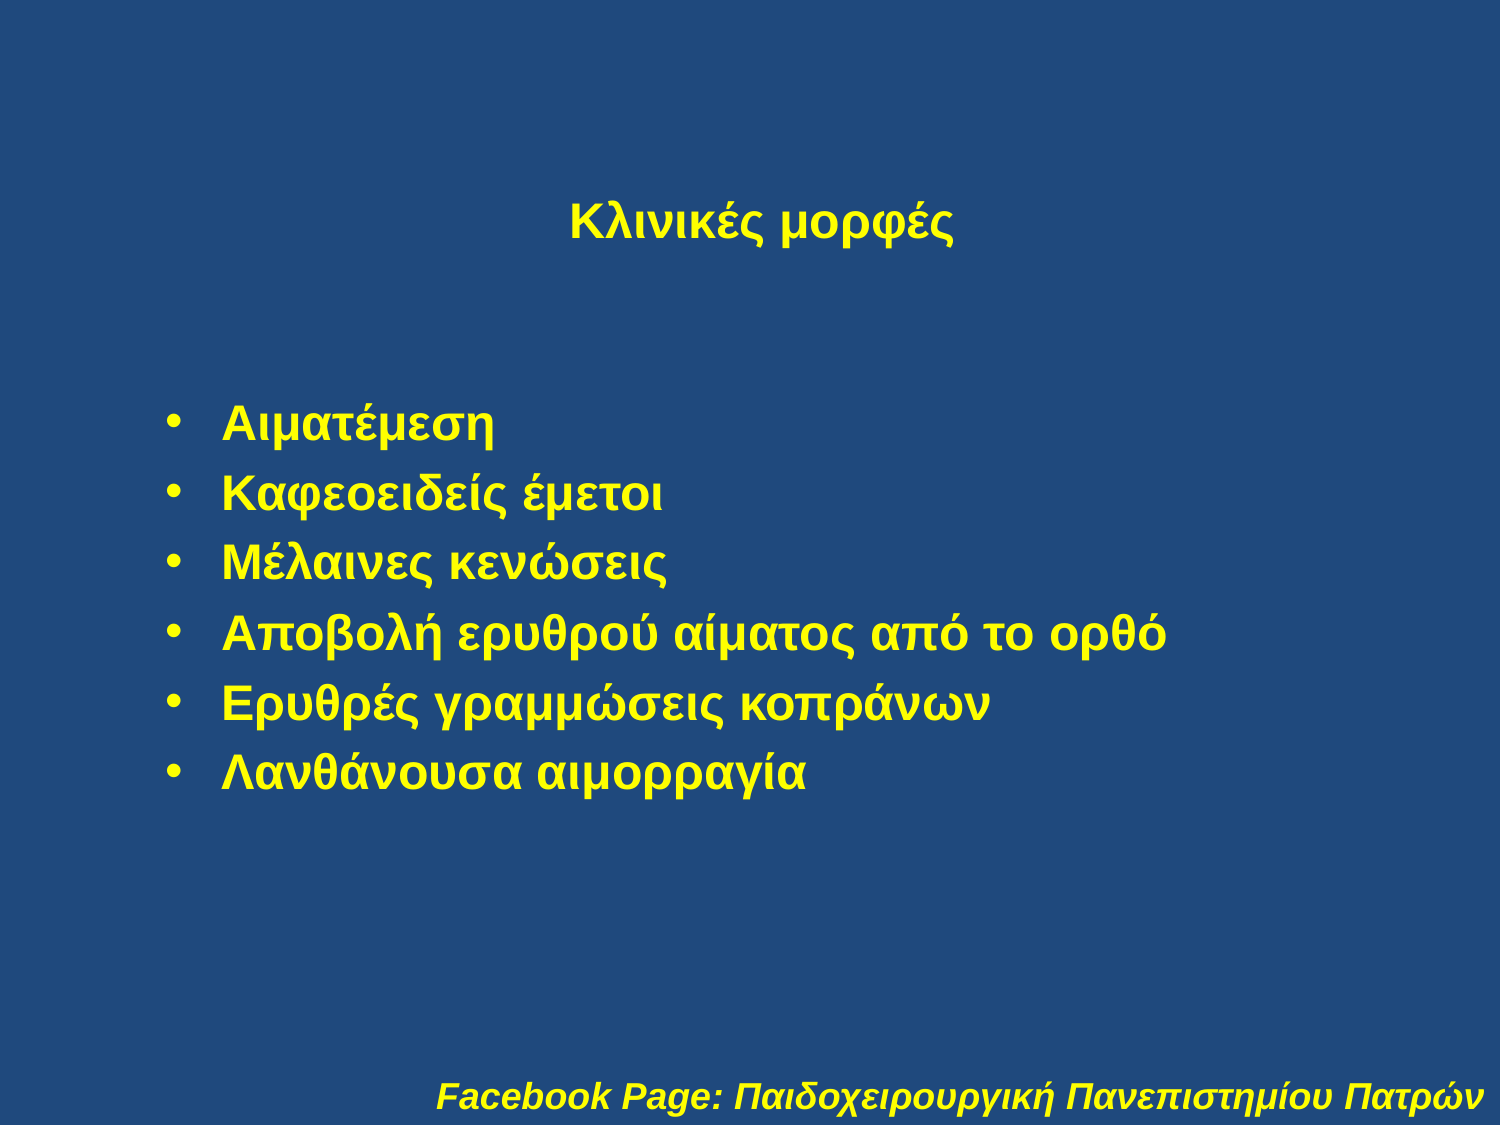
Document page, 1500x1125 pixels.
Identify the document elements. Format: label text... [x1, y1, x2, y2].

text_box Facebook Page: Παιδοχειρουργική Πανεπιστημίου Πατρών [399, 1064, 1500, 1124]
list Αιματέμεση Καφεοειδείς έμετοι Μέλαινες κενώσεις Αποβολή ερυθρού αίματος από το ορθό Ερυθρές γραμμώσεις κοπράνων Λανθάνουσα αιμορραγία [149, 382, 1500, 1125]
title Κλινικές μορφές [87, 124, 1438, 313]
